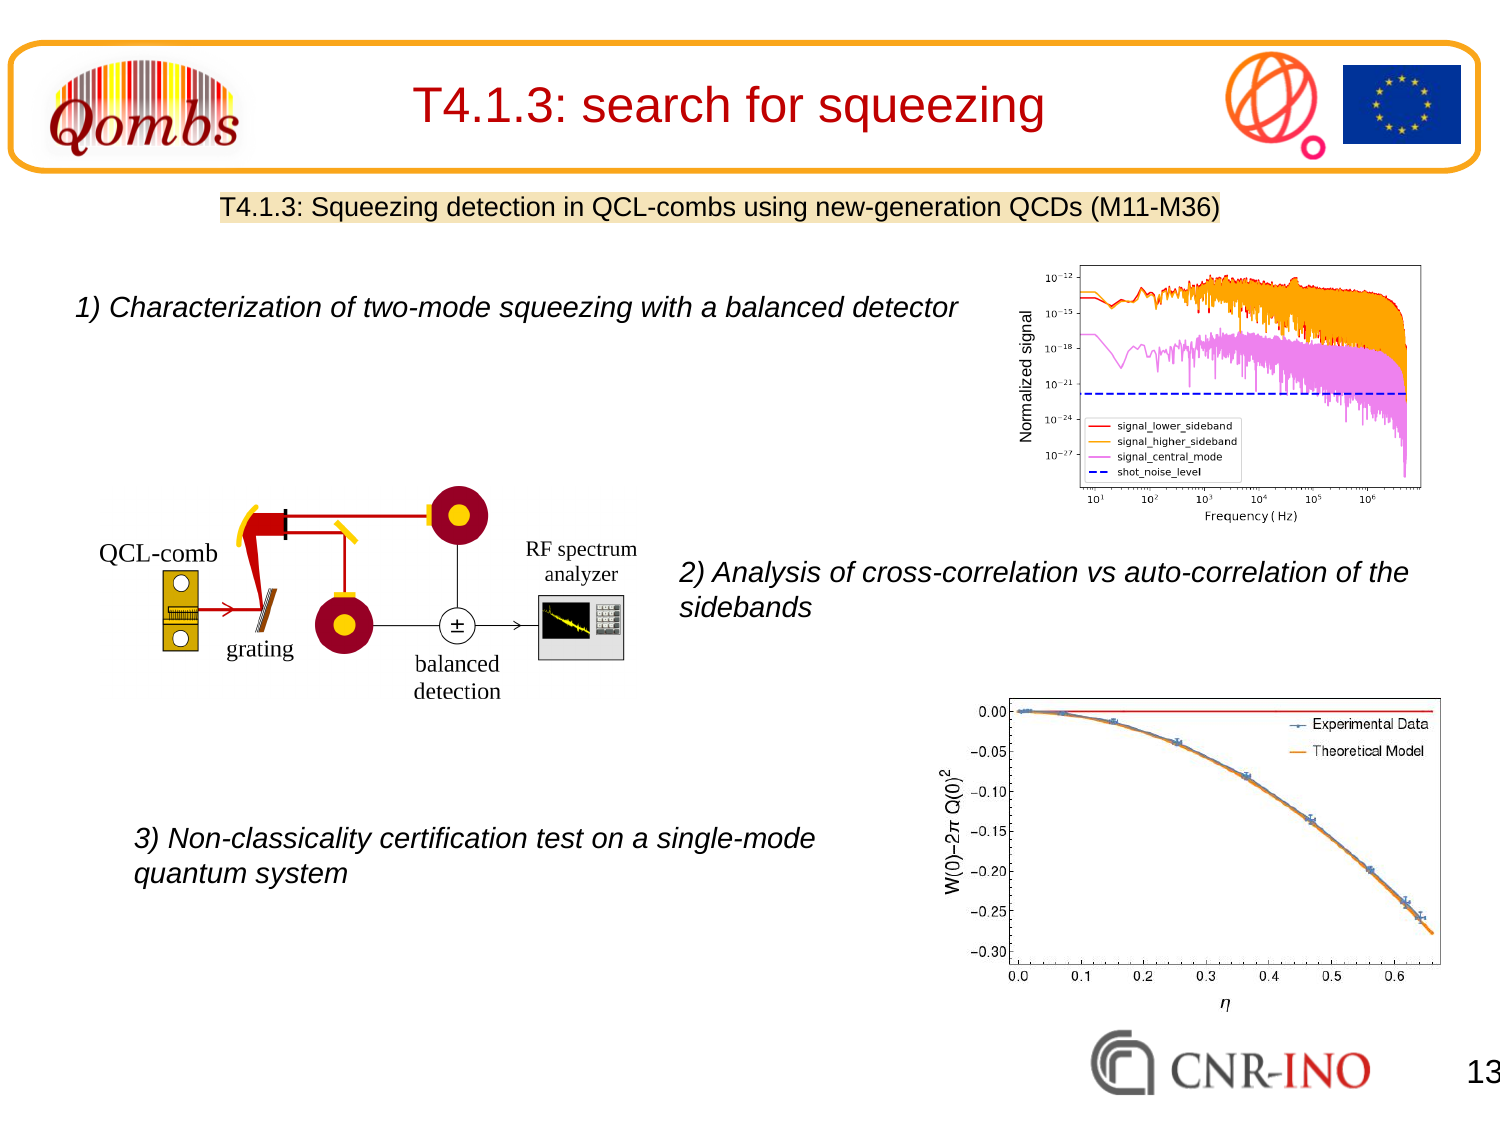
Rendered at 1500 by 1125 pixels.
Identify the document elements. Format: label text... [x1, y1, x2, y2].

text_box T4.1.3: Squeezing detection in QCL-combs using new-generation QCDs (M11-M36) [204, 182, 1296, 230]
text_box Normalized signal [1007, 303, 1034, 452]
picture [31, 42, 257, 170]
text_box 3) Non-classicality certification test on a single-mode quantum system [126, 812, 900, 897]
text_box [1019, 1021, 1381, 1121]
text_box T4.1.3: search for squeezing [262, 79, 1196, 134]
text_box 13 [1385, 1042, 1500, 1098]
text_box 2) Analysis of cross-correlation vs auto-correlation of the sidebands [671, 545, 1446, 631]
picture [99, 486, 637, 699]
picture [938, 697, 1441, 1014]
picture [1225, 51, 1329, 160]
text_box 1) Characterization of two-mode squeezing with a balanced detector [67, 280, 976, 331]
picture [1040, 256, 1430, 531]
picture [1343, 65, 1461, 144]
